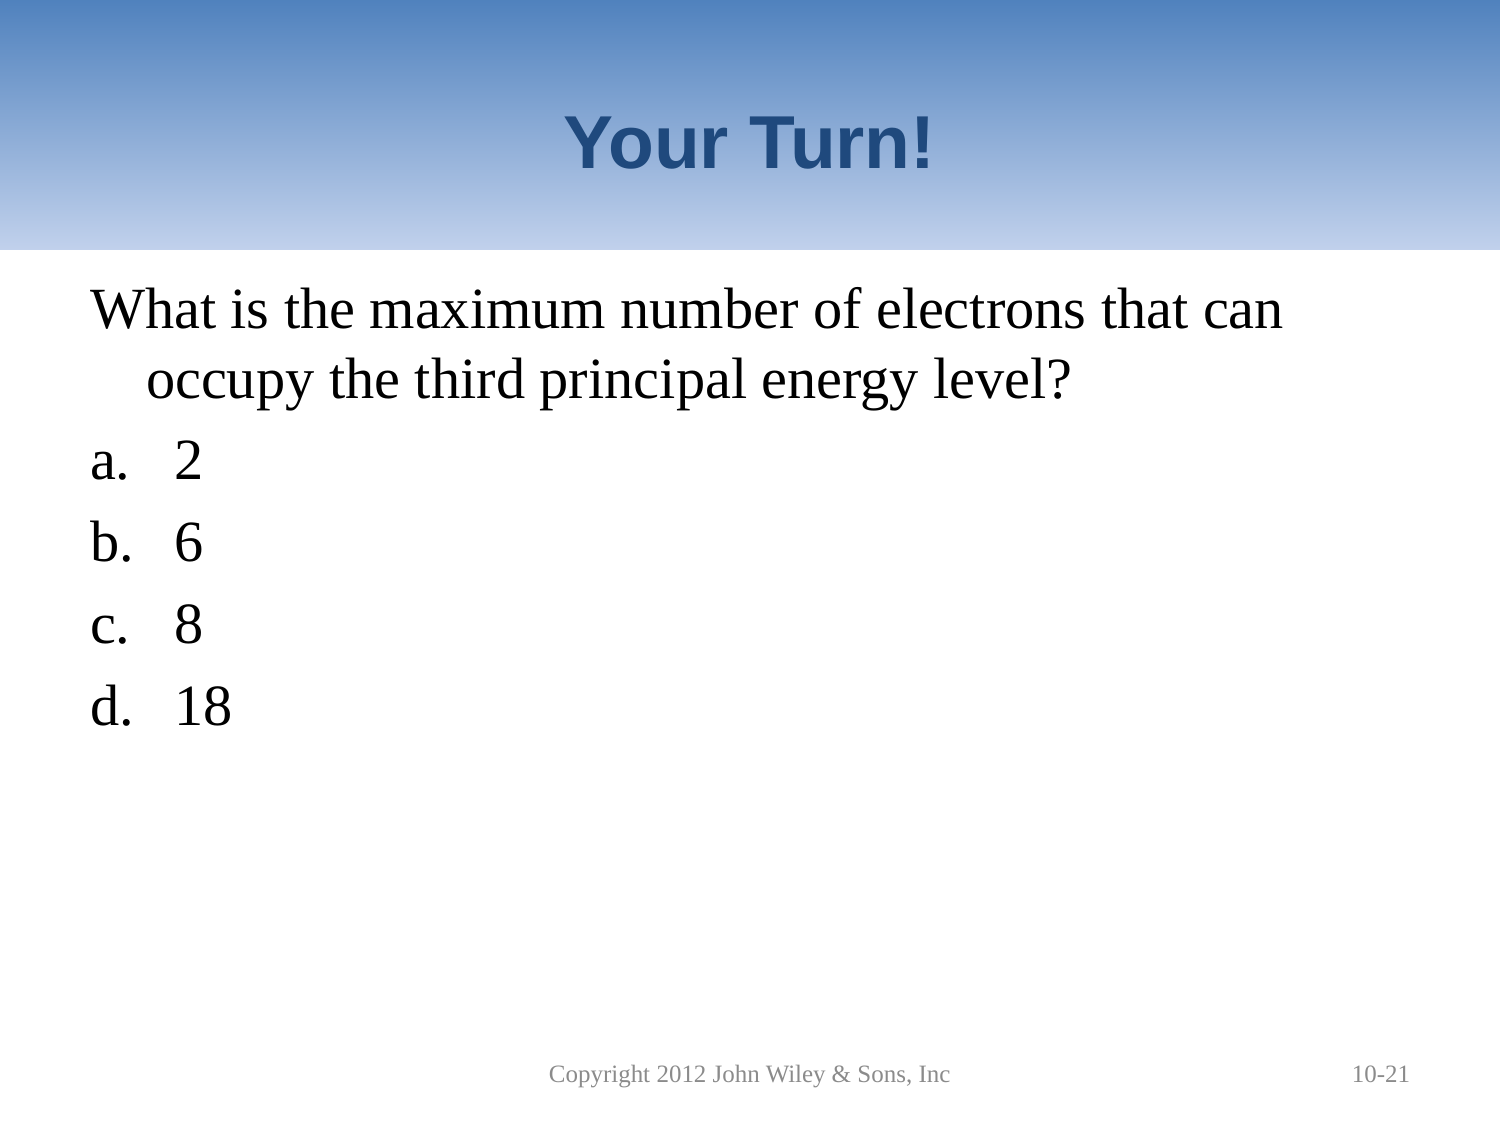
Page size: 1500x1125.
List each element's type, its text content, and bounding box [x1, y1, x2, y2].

slide_number 10-21 [1074, 1042, 1425, 1103]
list What is the maximum number of electrons that can occupy the third principal energy level? 2 6 8 18 [74, 262, 1426, 1006]
title Your Turn! [74, 44, 1426, 233]
footer Copyright 2012 John Wiley & Sons, Inc [512, 1042, 988, 1103]
